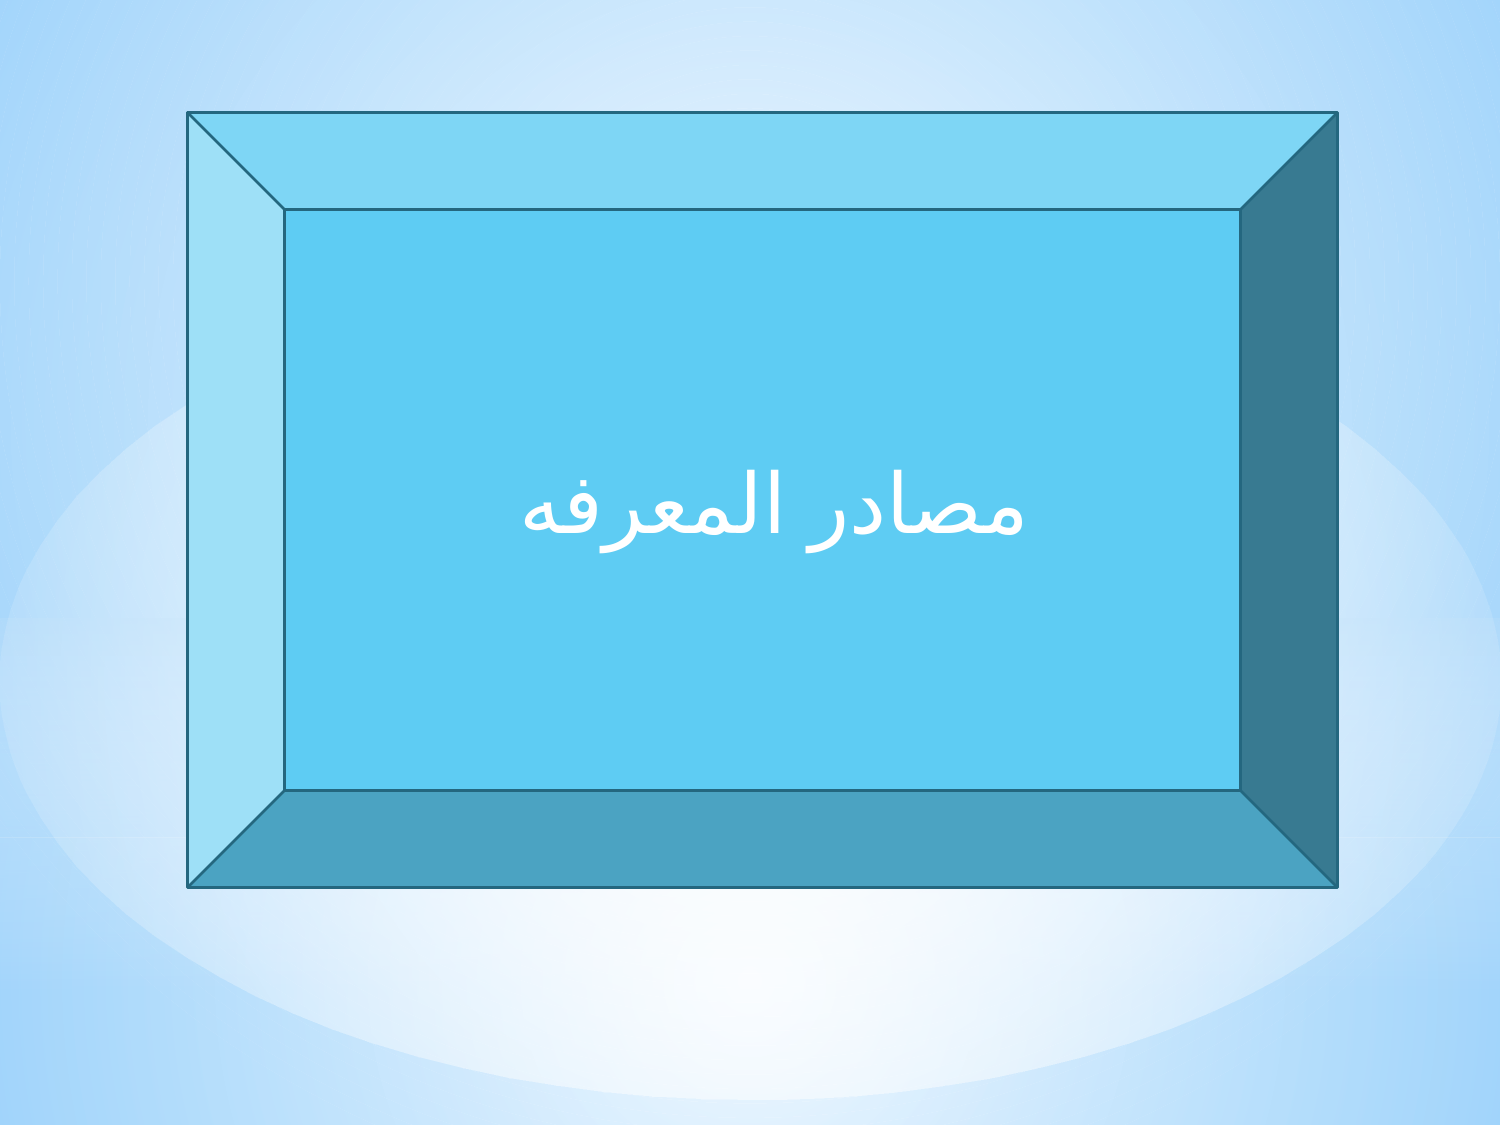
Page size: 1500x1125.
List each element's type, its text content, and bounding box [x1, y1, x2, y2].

text_box مصادر المعرفه [186, 111, 1339, 889]
